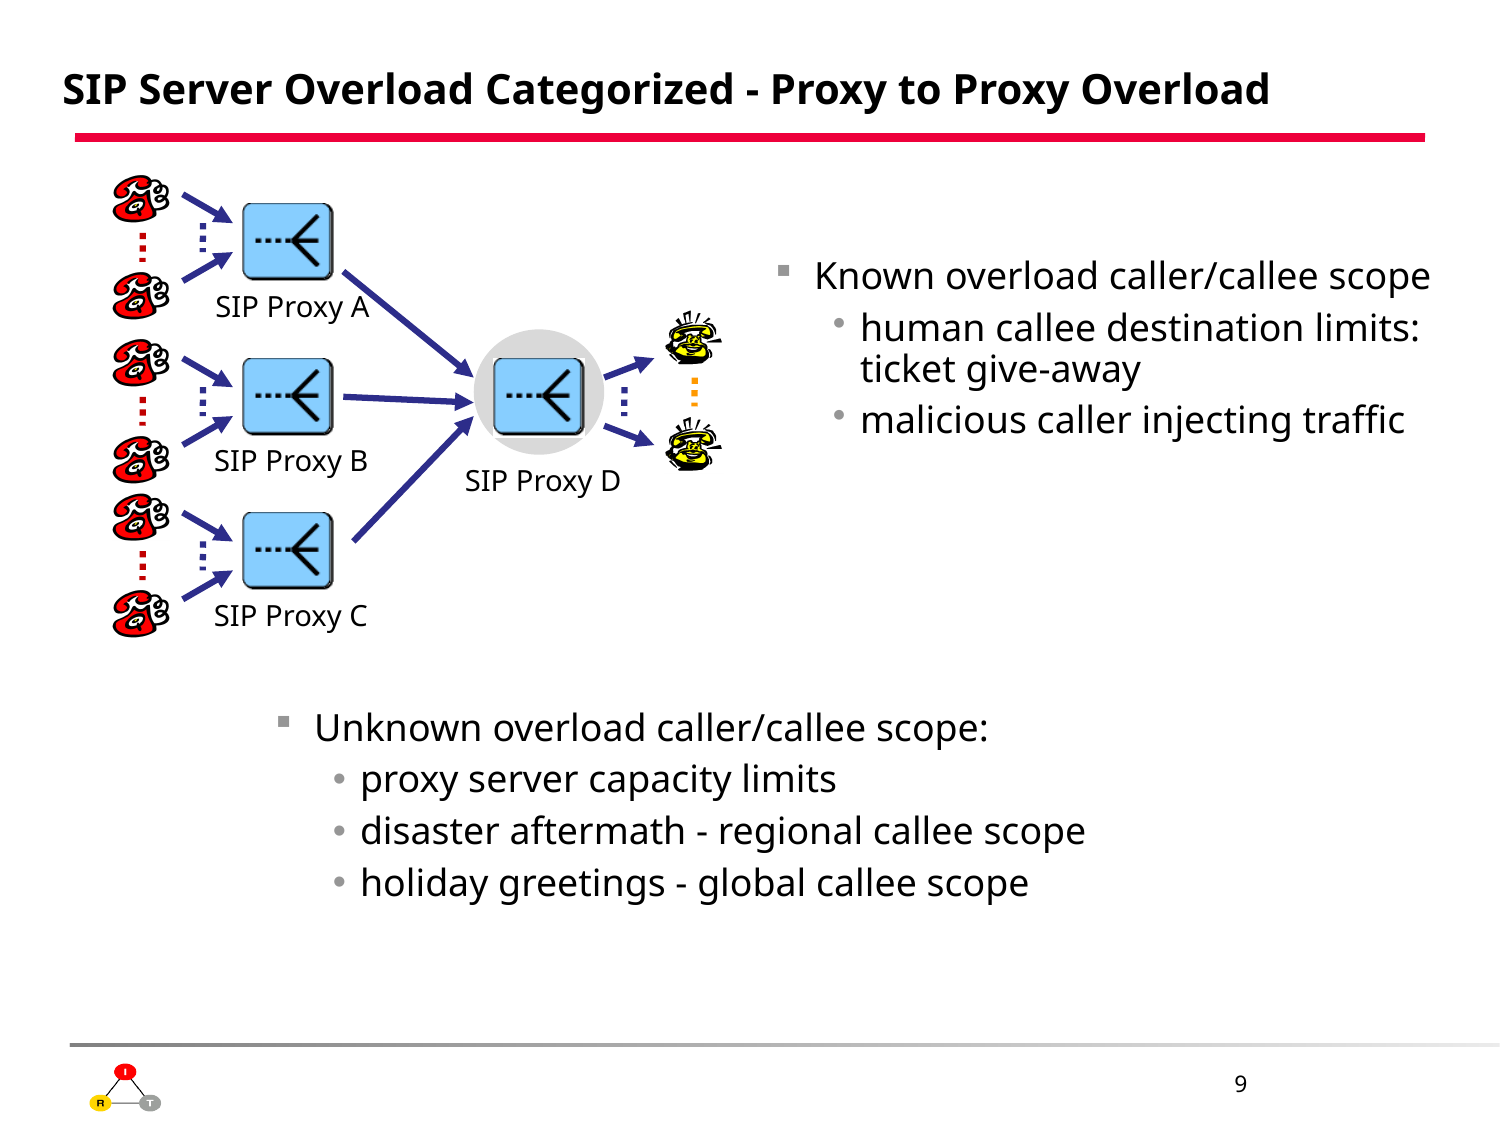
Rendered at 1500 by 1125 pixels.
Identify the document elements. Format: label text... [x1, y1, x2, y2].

picture [87, 1062, 163, 1113]
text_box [112, 174, 724, 638]
text_box Unknown overload caller/callee scope: proxy server capacity limits disaster aftermath - regional callee scope holiday greetings - global callee scope [212, 649, 1225, 1025]
title SIP Server Overload Categorized - Proxy to Proxy Overload [62, 0, 1451, 113]
list Known overload caller/callee scope human callee destination limits: ticket give-away malicious caller injecting traffic [712, 249, 1463, 651]
slide_number 9 [1099, 1062, 1263, 1125]
